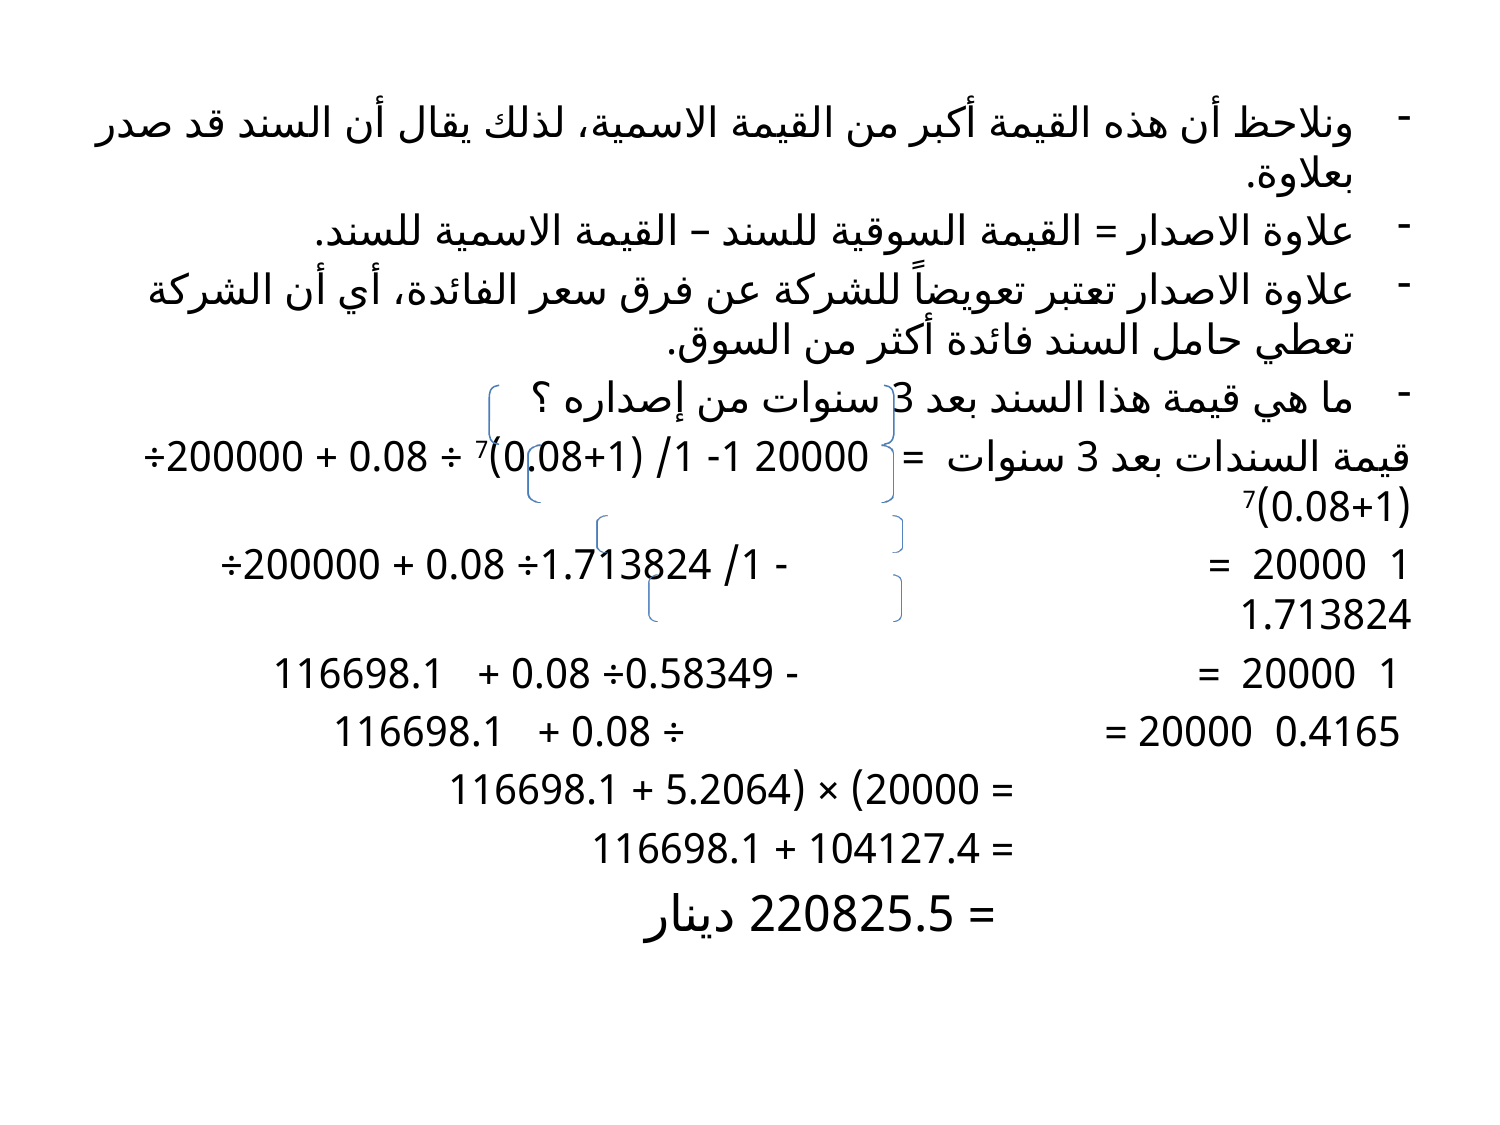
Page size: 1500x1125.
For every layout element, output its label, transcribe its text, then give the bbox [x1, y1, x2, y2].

text_box [488, 384, 895, 446]
picture [596, 514, 903, 553]
list ونلاحظ أن هذه القيمة أكبر من القيمة الاسمية، لذلك يقال أن السند قد صدر بعلاوة. علاوة الاصدار = القيمة السوقية للسند – القيمة الاسمية للسند. علاوة الاصدار تعتبر تعويضاً للشركة عن فرق سعر الفائدة، أي أن الشركة تعطي حامل السند فائدة أكثر من السوق. ما هي قيمة هذا السند بعد 3 سنوات من إصداره ؟ قيمة السندات بعد 3 سنوات = 20000 1- 1/ (1+0.08)7 ÷ 0.08 + 200000÷ (1+0.08)7 1 20000 = - 1/ 1.713824÷ 0.08 + 200000÷ 1.713824 1 20000 = - 0.58349÷ 0.08 + 116698.1 0.4165 20000 = ÷ 0.08 + 116698.1 = 20000) × (5.2064 + 116698.1 = 104127.4 + 116698.1 = 220825.5 دينار [76, 88, 1427, 1003]
picture [527, 444, 895, 503]
picture [647, 573, 903, 622]
